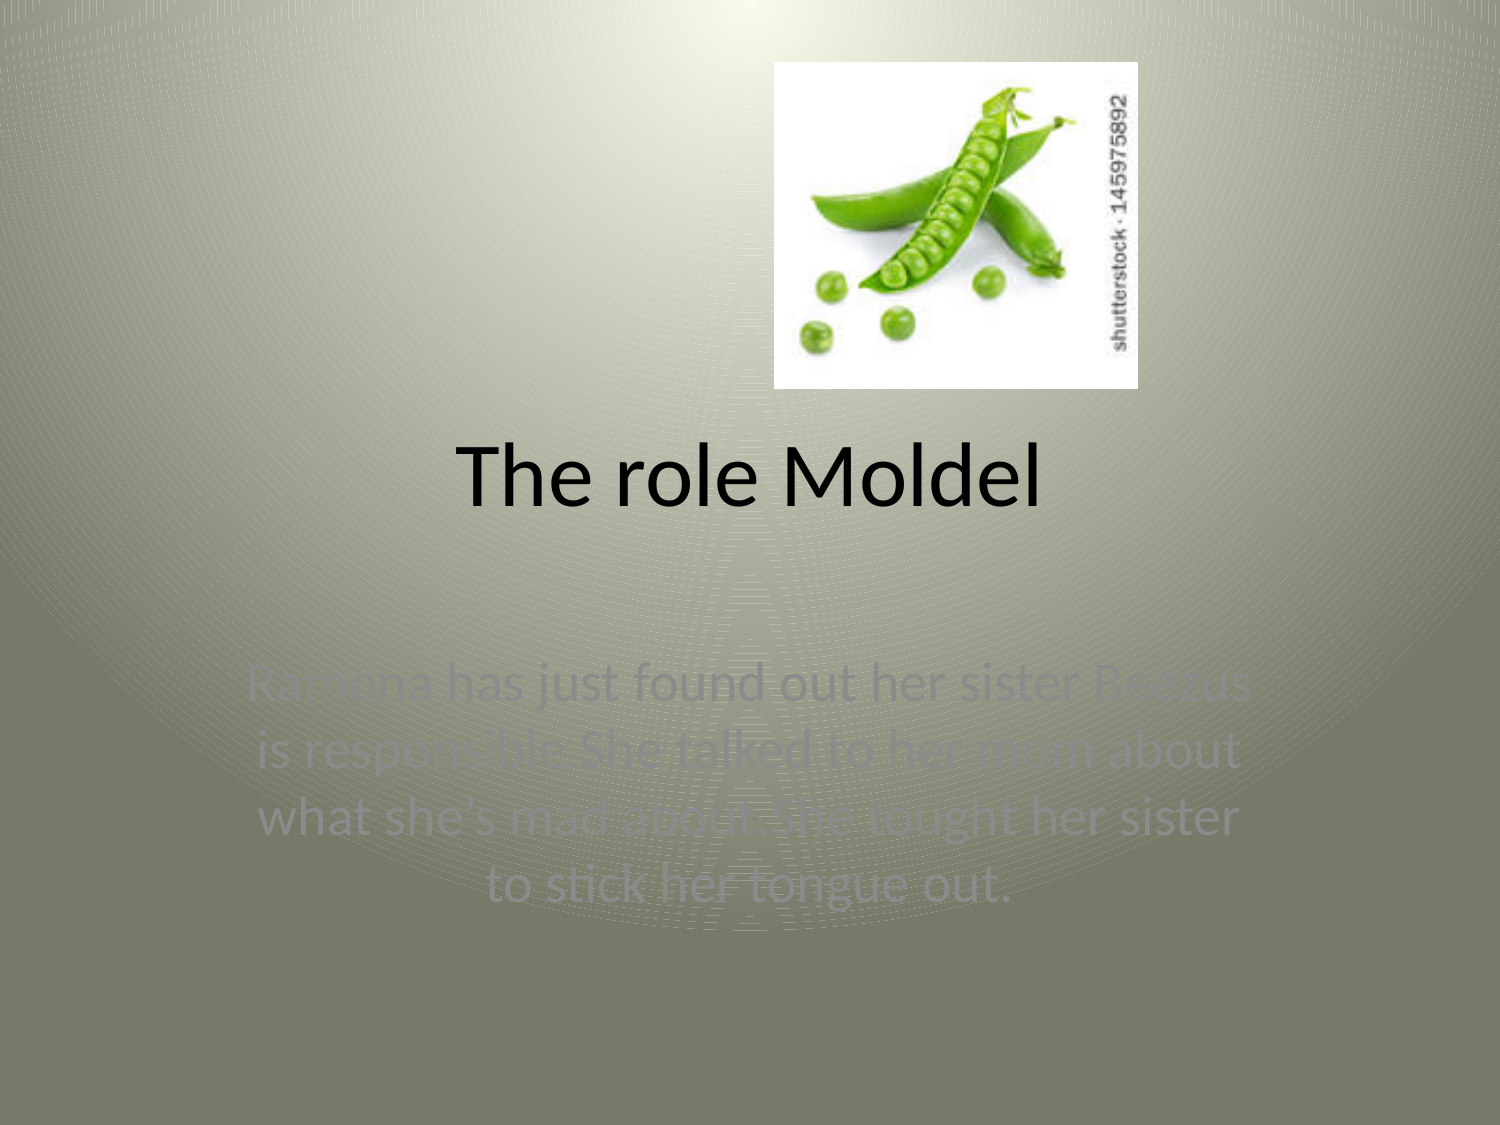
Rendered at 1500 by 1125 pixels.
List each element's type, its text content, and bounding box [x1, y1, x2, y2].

subtitle Ramona has just found out her sister Beezus is responsible.She talked to her mom about what she’s mad about.She tought her sister to stick her tongue out. [225, 637, 1275, 925]
title The role Moldel [112, 349, 1388, 591]
picture [773, 62, 1138, 390]
